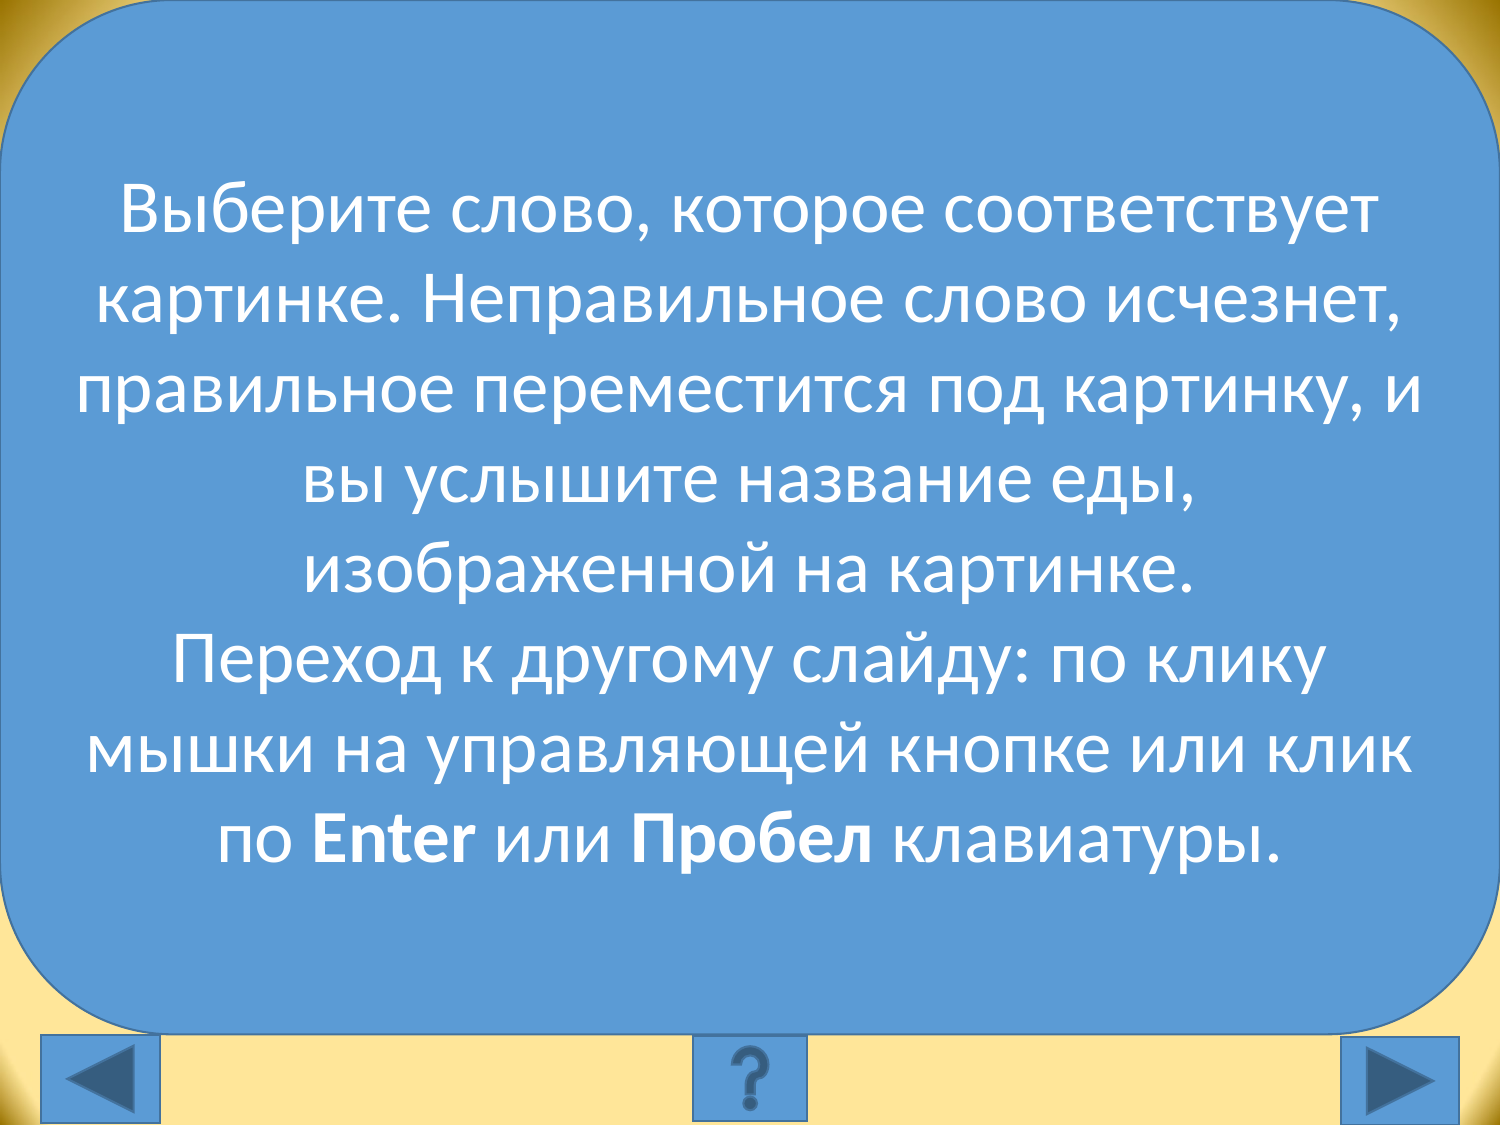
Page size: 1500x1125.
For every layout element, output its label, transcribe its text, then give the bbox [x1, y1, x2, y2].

picture [0, 888, 1500, 1125]
picture [1354, 0, 1500, 146]
picture [110, 209, 769, 653]
picture [0, 0, 145, 145]
text_box [40, 1034, 161, 1124]
text_box [692, 1036, 808, 1122]
text_box [1340, 1036, 1460, 1125]
text_box Выберите слово, которое соответствует картинке. Неправильное слово исчезнет, правильное переместится под картинку, и вы услышите название еды, изображенной на картинке. Переход к другому слайду: по клику мышки на управляющей кнопке или клик по Enter или Пробел клавиатуры. [0, 0, 1500, 1036]
